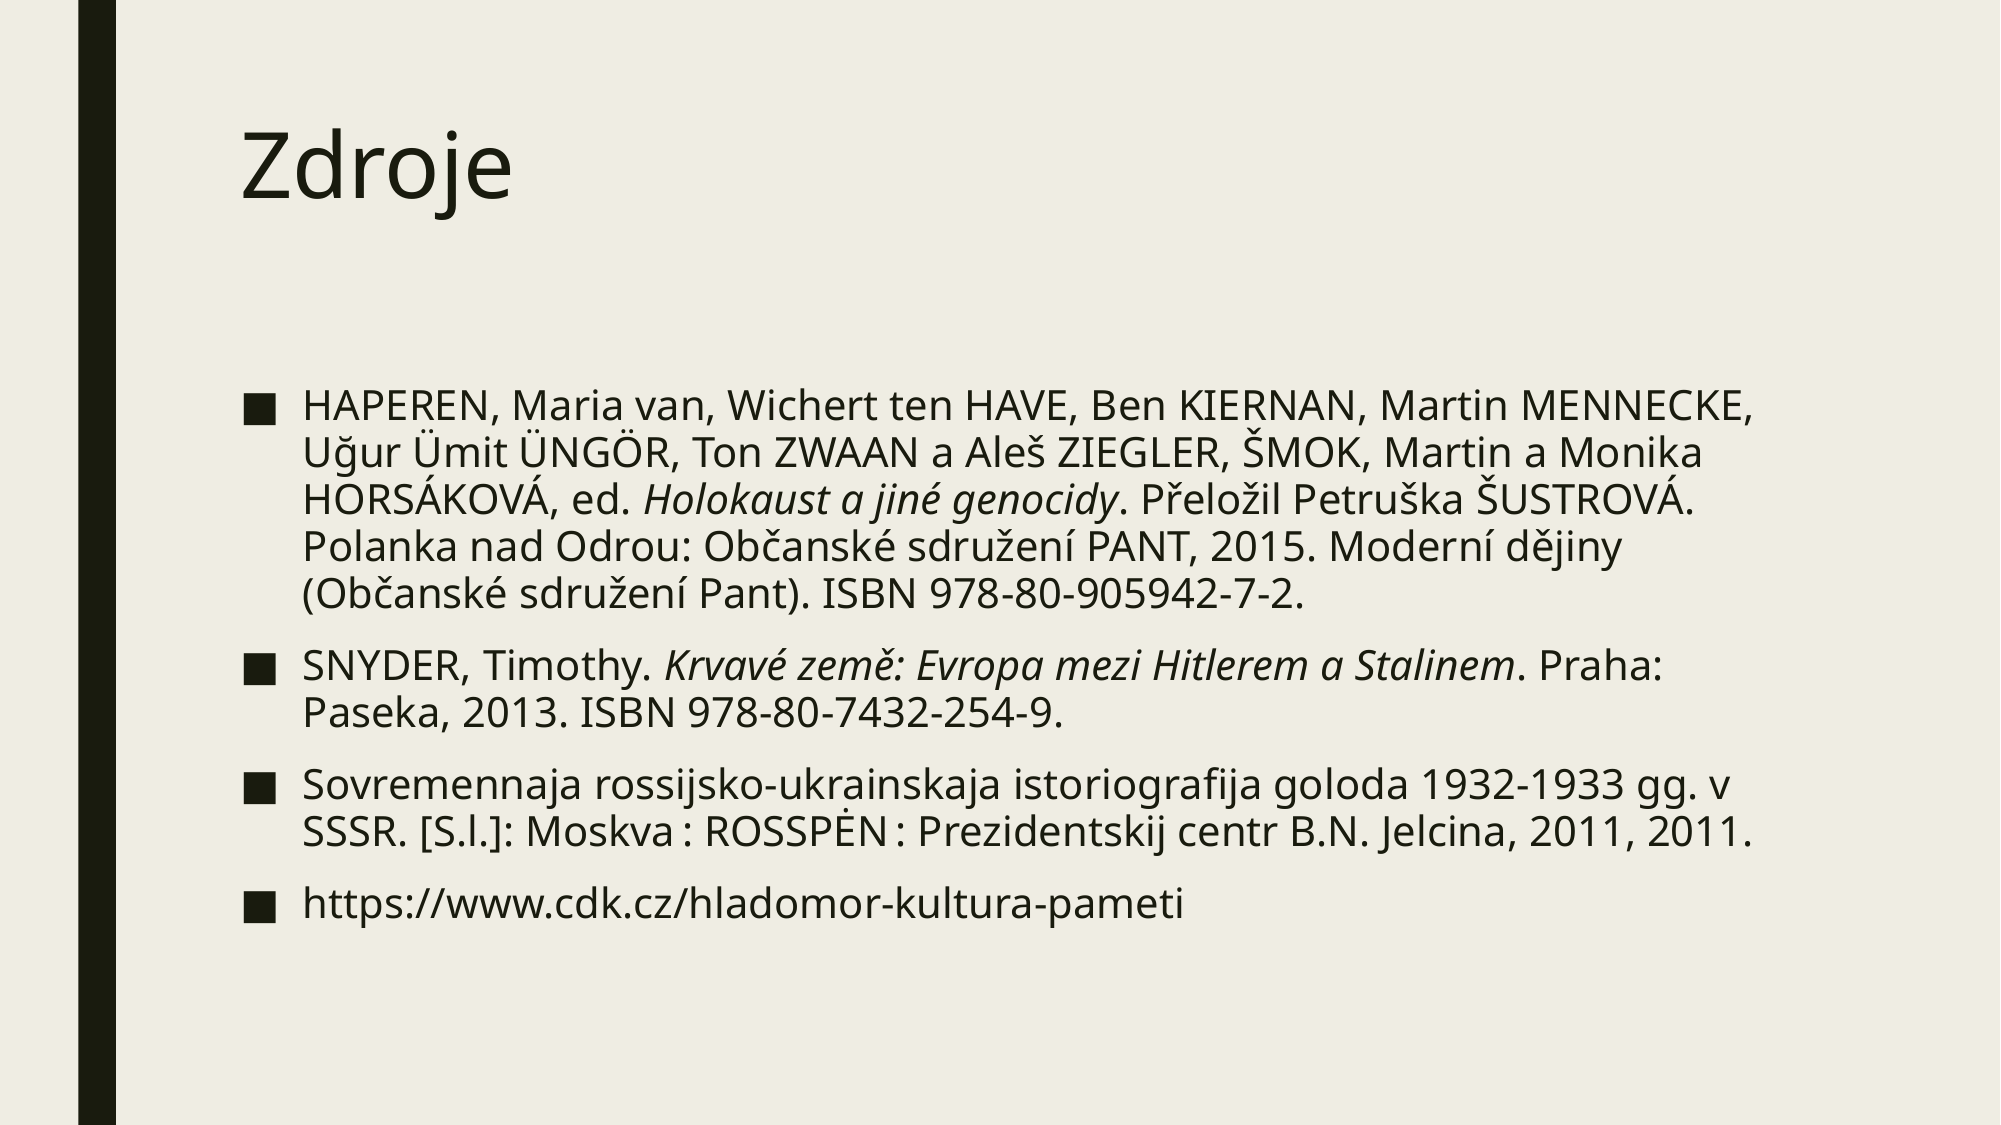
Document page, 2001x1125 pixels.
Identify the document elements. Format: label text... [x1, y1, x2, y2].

title Zdroje [225, 112, 1800, 357]
list HAPEREN, Maria van, Wichert ten HAVE, Ben KIERNAN, Martin MENNECKE, Uğur Ümit ÜNGÖR, Ton ZWAAN a Aleš ZIEGLER, ŠMOK, Martin a Monika HORSÁKOVÁ, ed. Holokaust a jiné genocidy. Přeložil Petruška ŠUSTROVÁ. Polanka nad Odrou: Občanské sdružení PANT, 2015. Moderní dějiny (Občanské sdružení Pant). ISBN 978-80-905942-7-2. SNYDER, Timothy. Krvavé země: Evropa mezi Hitlerem a Stalinem. Praha: Paseka, 2013. ISBN 978-80-7432-254-9. Sovremennaja rossijsko-ukrainskaja istoriografija goloda 1932-1933 gg. v SSSR. [S.l.]: Moskva : ROSSPĖN : Prezidentskij centr B.N. Jelcina, 2011, 2011. https://www.cdk.cz/hladomor-kultura-pameti [225, 375, 1800, 963]
